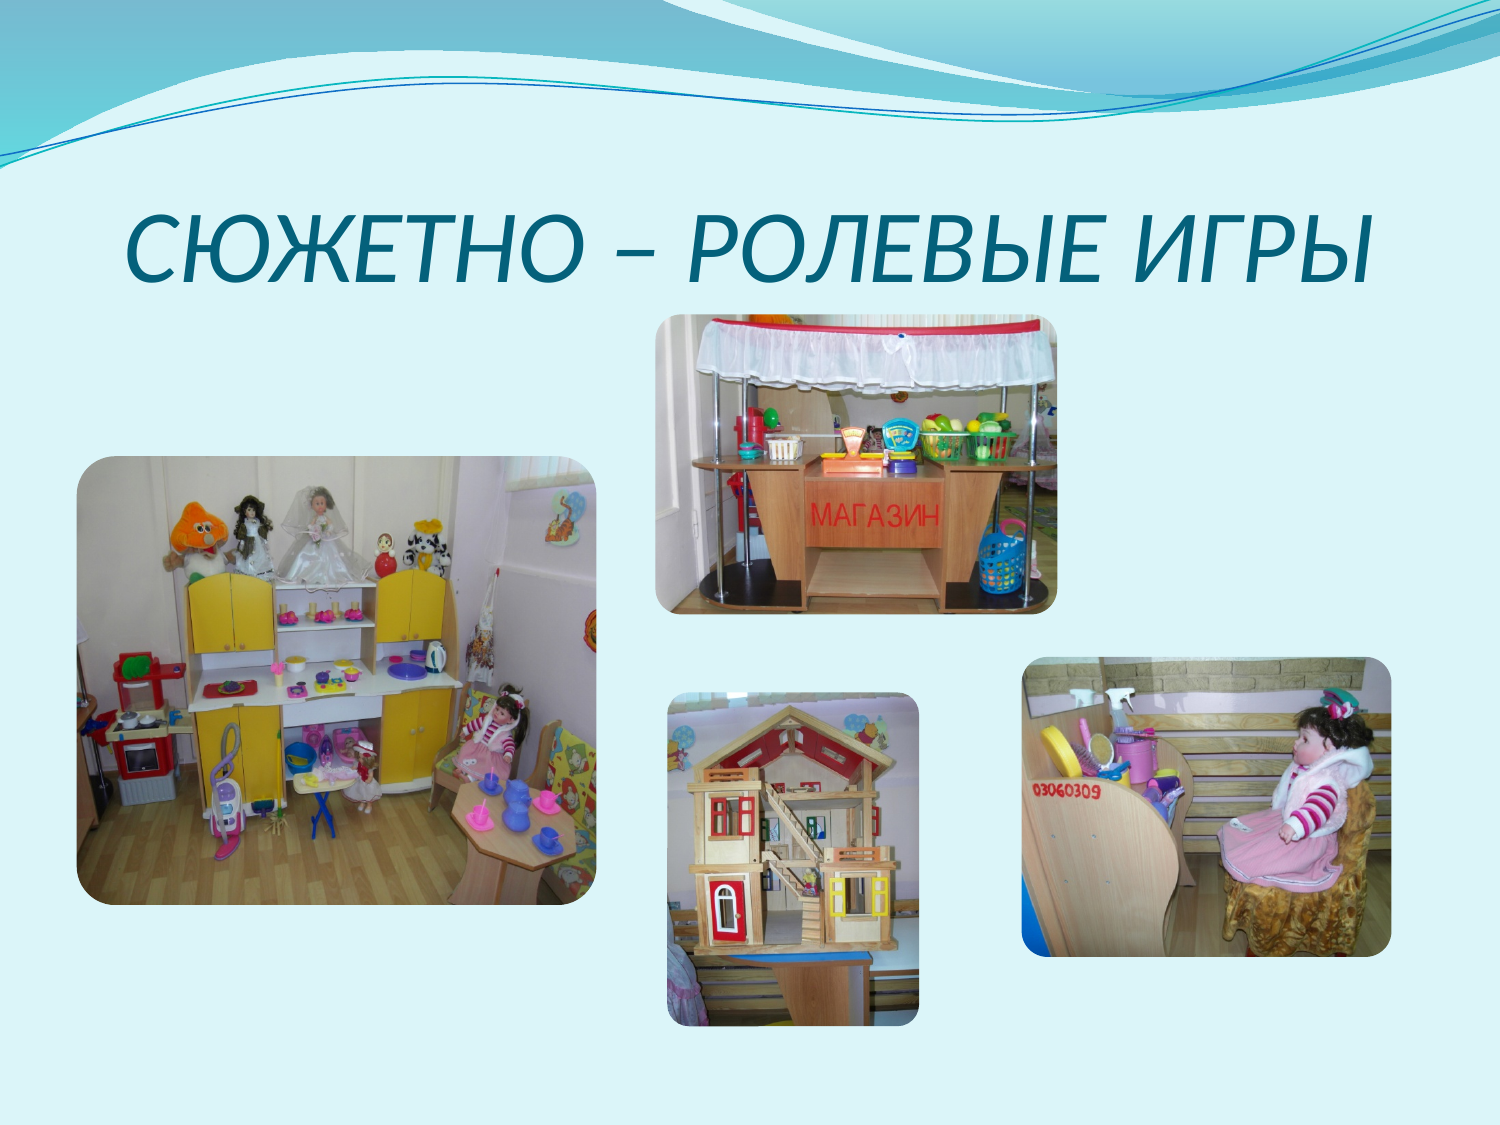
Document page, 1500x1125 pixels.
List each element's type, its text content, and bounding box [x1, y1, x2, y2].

title СЮЖЕТНО – РОЛЕВЫЕ ИГРЫ [74, 115, 1426, 304]
picture [666, 692, 920, 1027]
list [76, 455, 597, 906]
picture [1021, 656, 1392, 958]
picture [655, 314, 1058, 615]
